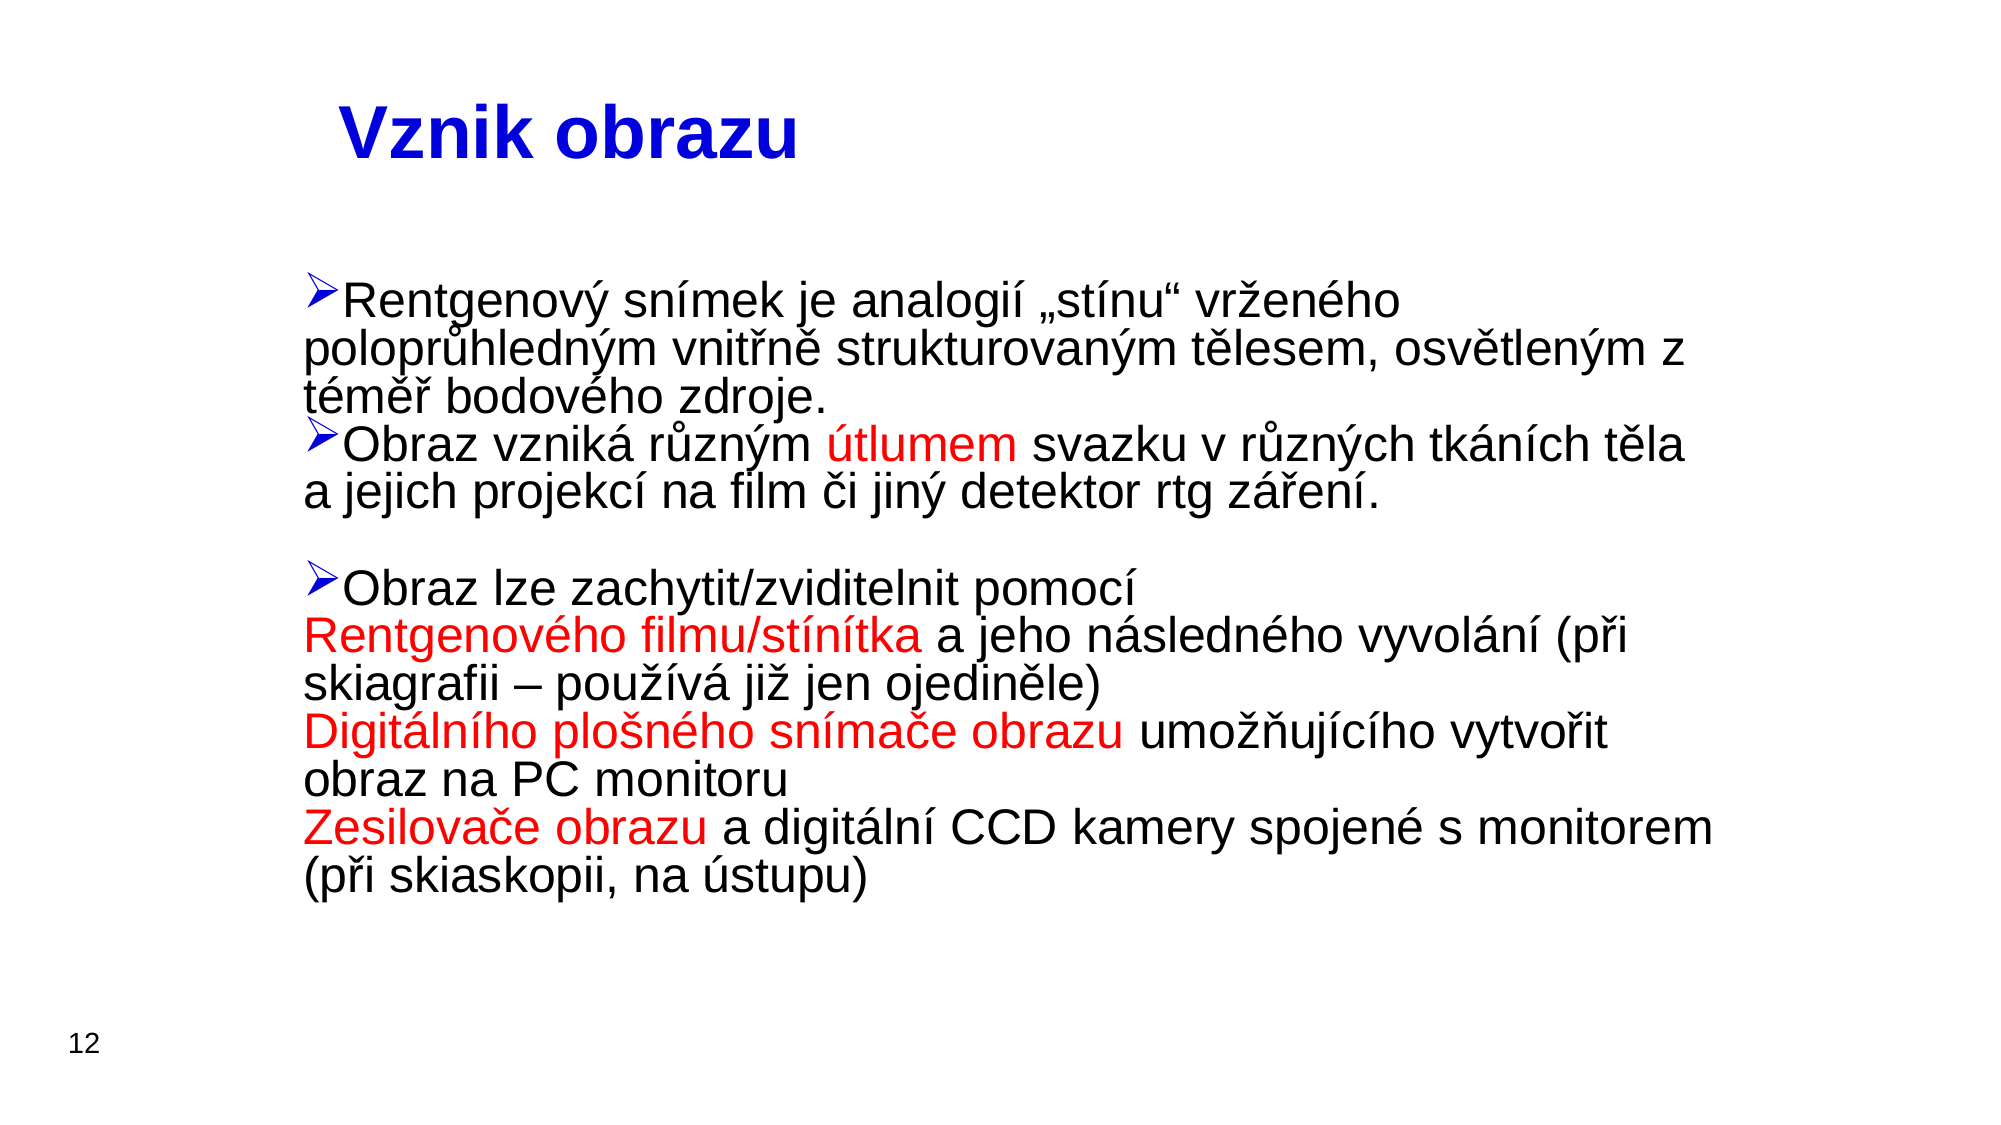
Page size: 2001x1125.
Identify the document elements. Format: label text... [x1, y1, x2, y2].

list Rentgenový snímek je analogií „stínu“ vrženého poloprůhledným vnitřně strukturovaným tělesem, osvětleným z téměř bodového zdroje. Obraz vzniká různým útlumem svazku v různých tkáních těla a jejich projekcí na film či jiný detektor rtg záření. Obraz lze zachytit/zviditelnit pomocí Rentgenového filmu/stínítka a jeho následného vyvolání (při skiagrafii – používá již jen ojediněle) Digitálního plošného snímače obrazu umožňujícího vytvořit obraz na PC monitoru Zesilovače obrazu a digitální CCD kamery spojené s monitorem (při skiaskopii, na ústupu) [303, 278, 1721, 1059]
slide_number 12 [67, 1021, 110, 1063]
title Vznik obrazu [338, 90, 1644, 226]
